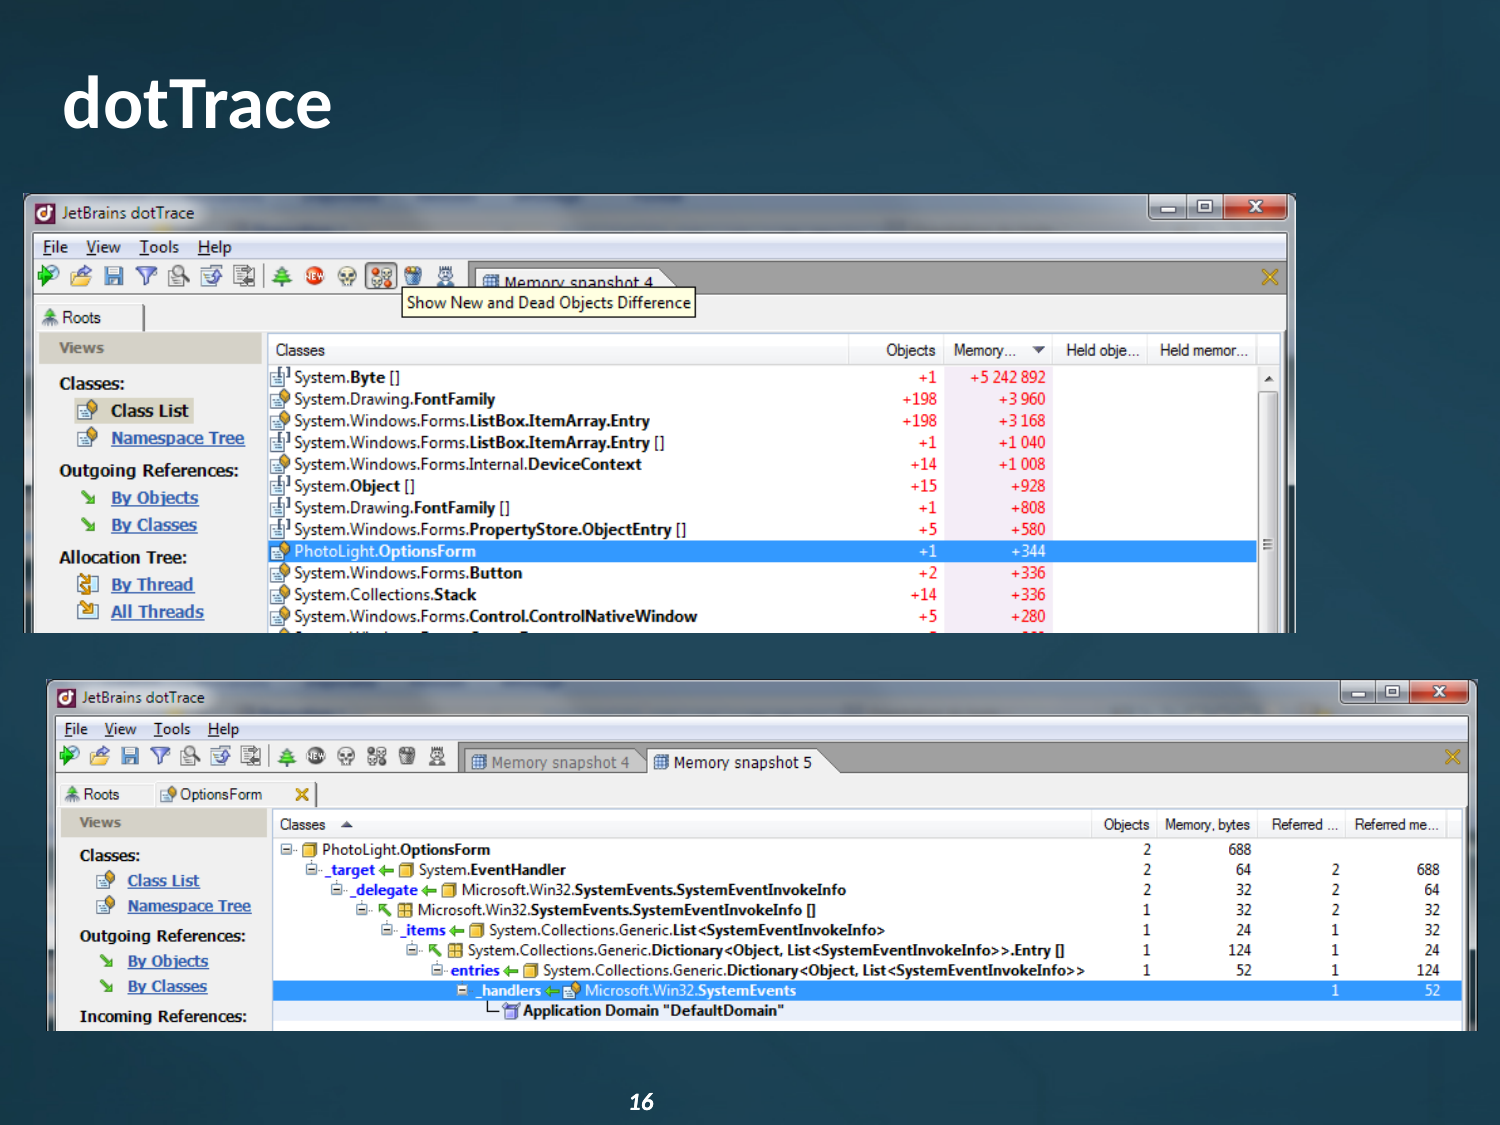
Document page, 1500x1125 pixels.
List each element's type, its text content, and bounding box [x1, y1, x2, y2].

picture [0, 0, 1500, 1125]
title dotTrace [48, 46, 1172, 174]
